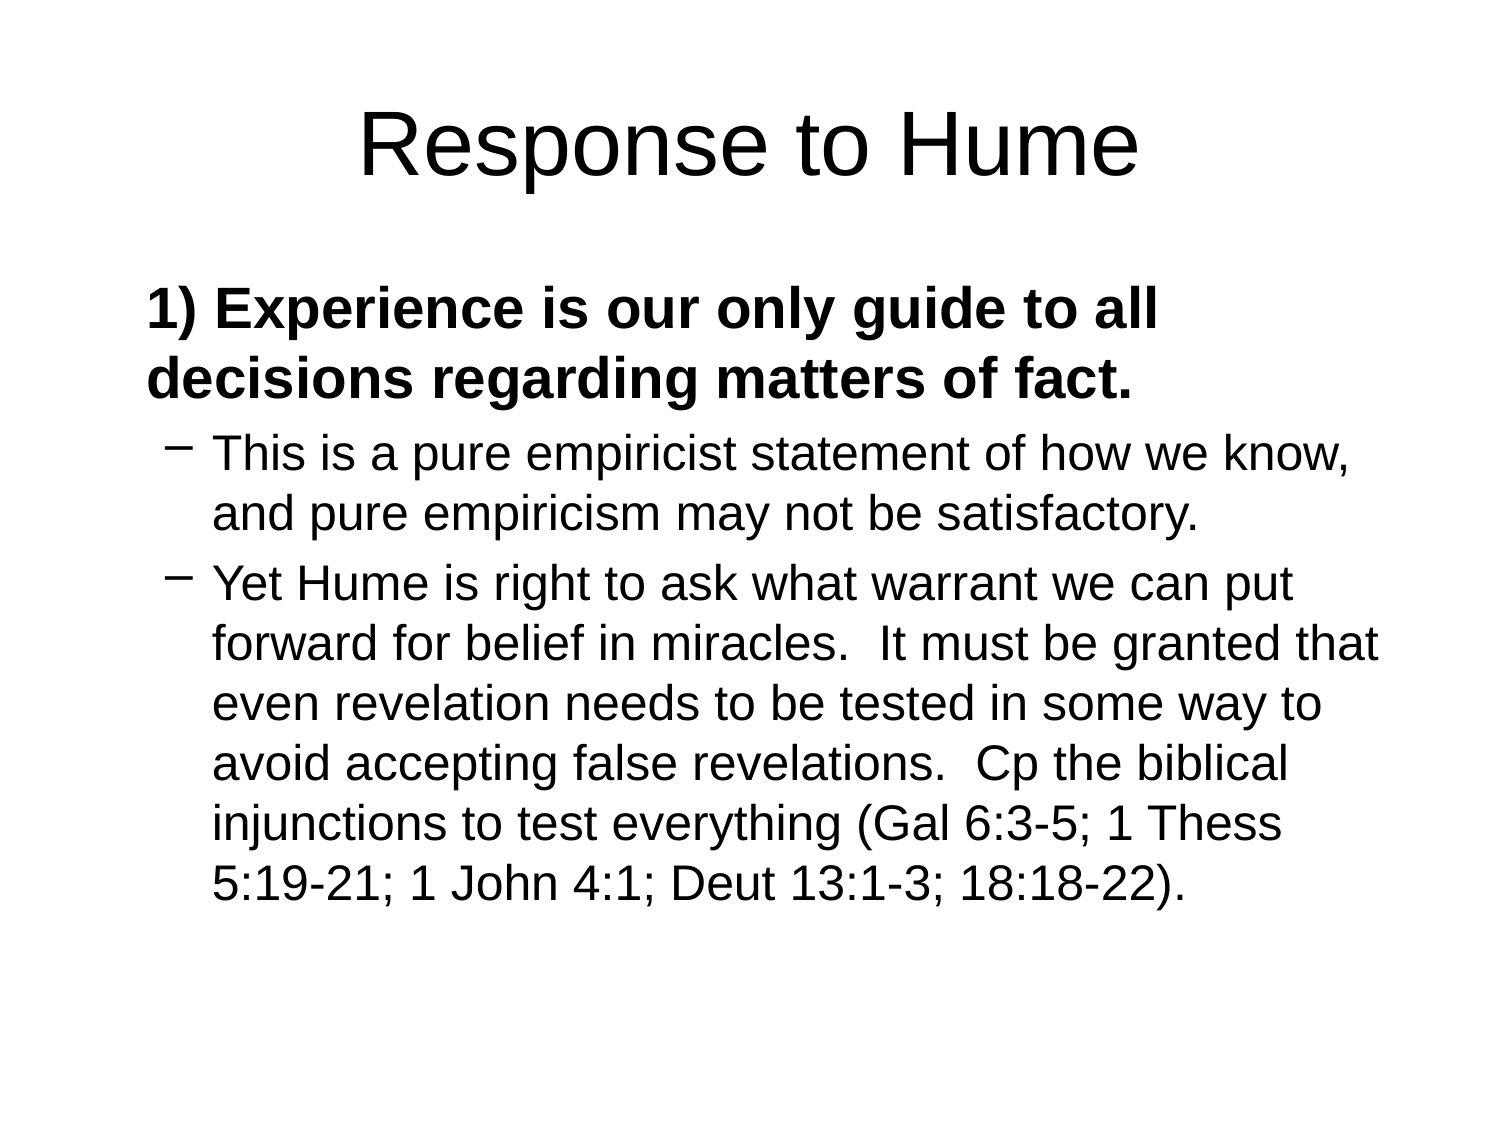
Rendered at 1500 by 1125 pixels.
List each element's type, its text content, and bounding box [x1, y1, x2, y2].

title Response to Hume [75, 45, 1425, 233]
list 1) Experience is our only guide to all decisions regarding matters of fact. This is a pure empiricist statement of how we know, and pure empiricism may not be satisfactory. Yet Hume is right to ask what warrant we can put forward for belief in miracles. It must be granted that even revelation needs to be tested in some way to avoid accepting false revelations. Cp the biblical injunctions to test everything (Gal 6:3-5; 1 Thess 5:19-21; 1 John 4:1; Deut 13:1-3; 18:18-22). [75, 262, 1425, 1005]
